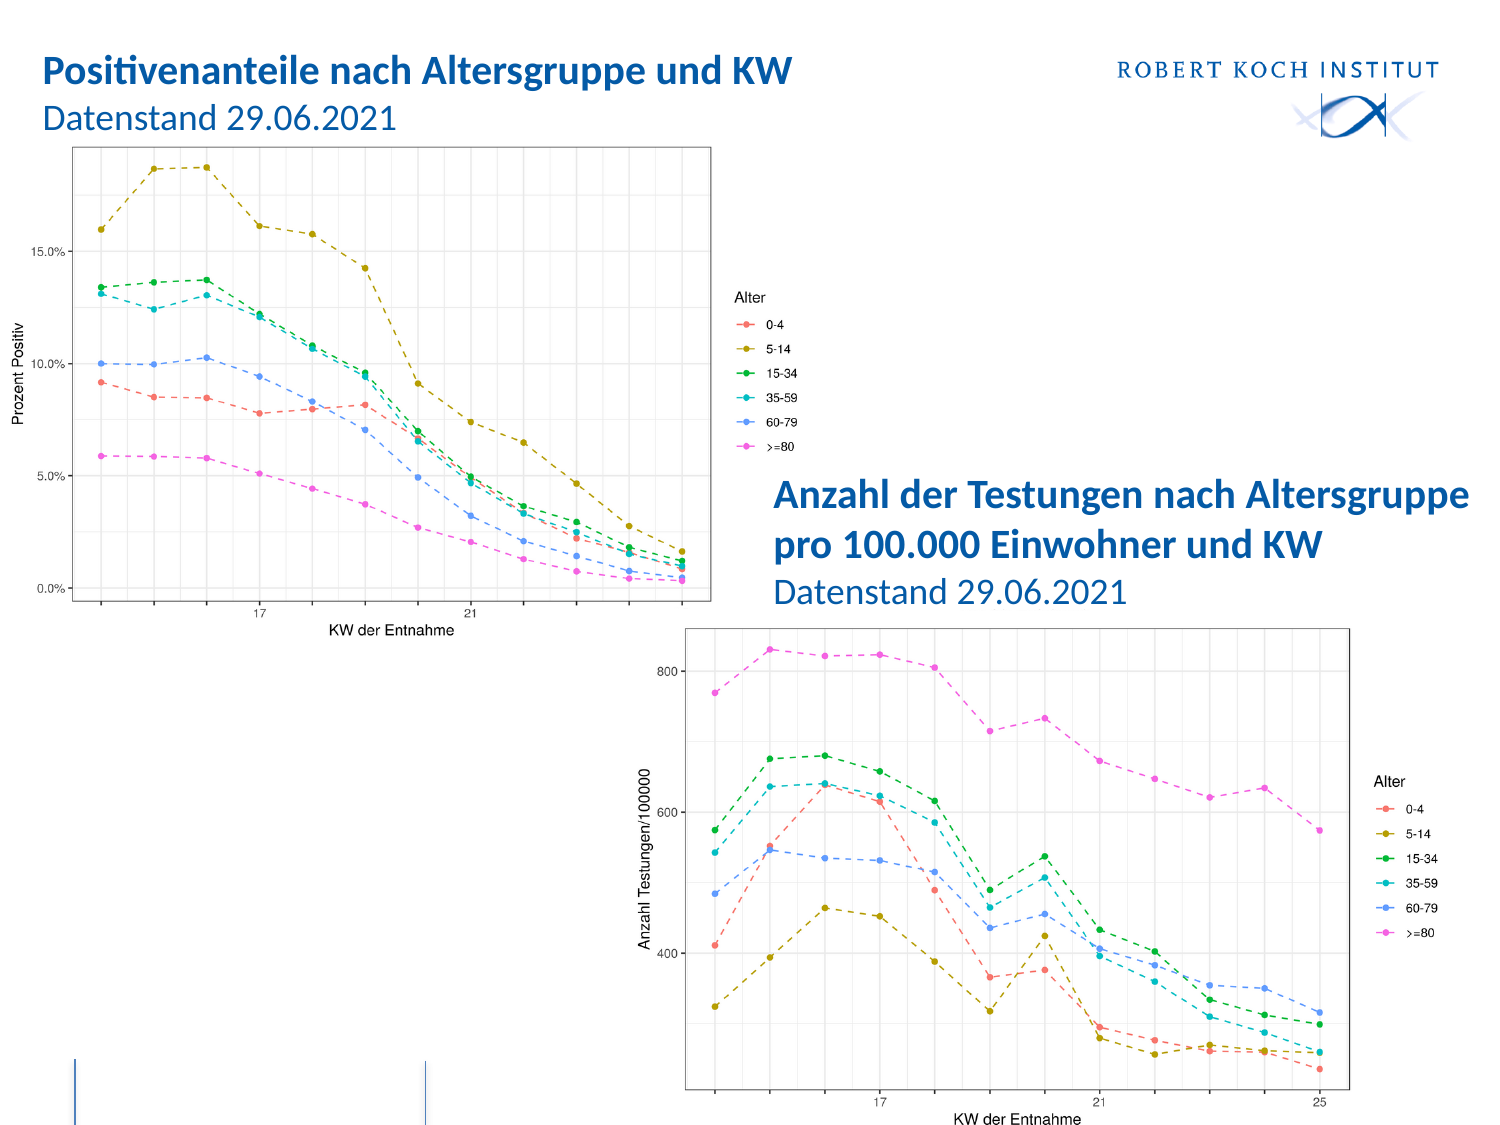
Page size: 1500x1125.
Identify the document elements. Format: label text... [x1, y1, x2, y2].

picture [1353, 53, 1447, 152]
picture [0, 136, 1479, 1125]
text_box Anzahl der Testungen nach Altersgruppe pro 100.000 Einwohner und KW Datenstand 29.06.2021 [826, 468, 1483, 612]
title Positivenanteile nach Altersgruppe und KW Datenstand 29.06.2021 [42, 19, 1353, 163]
